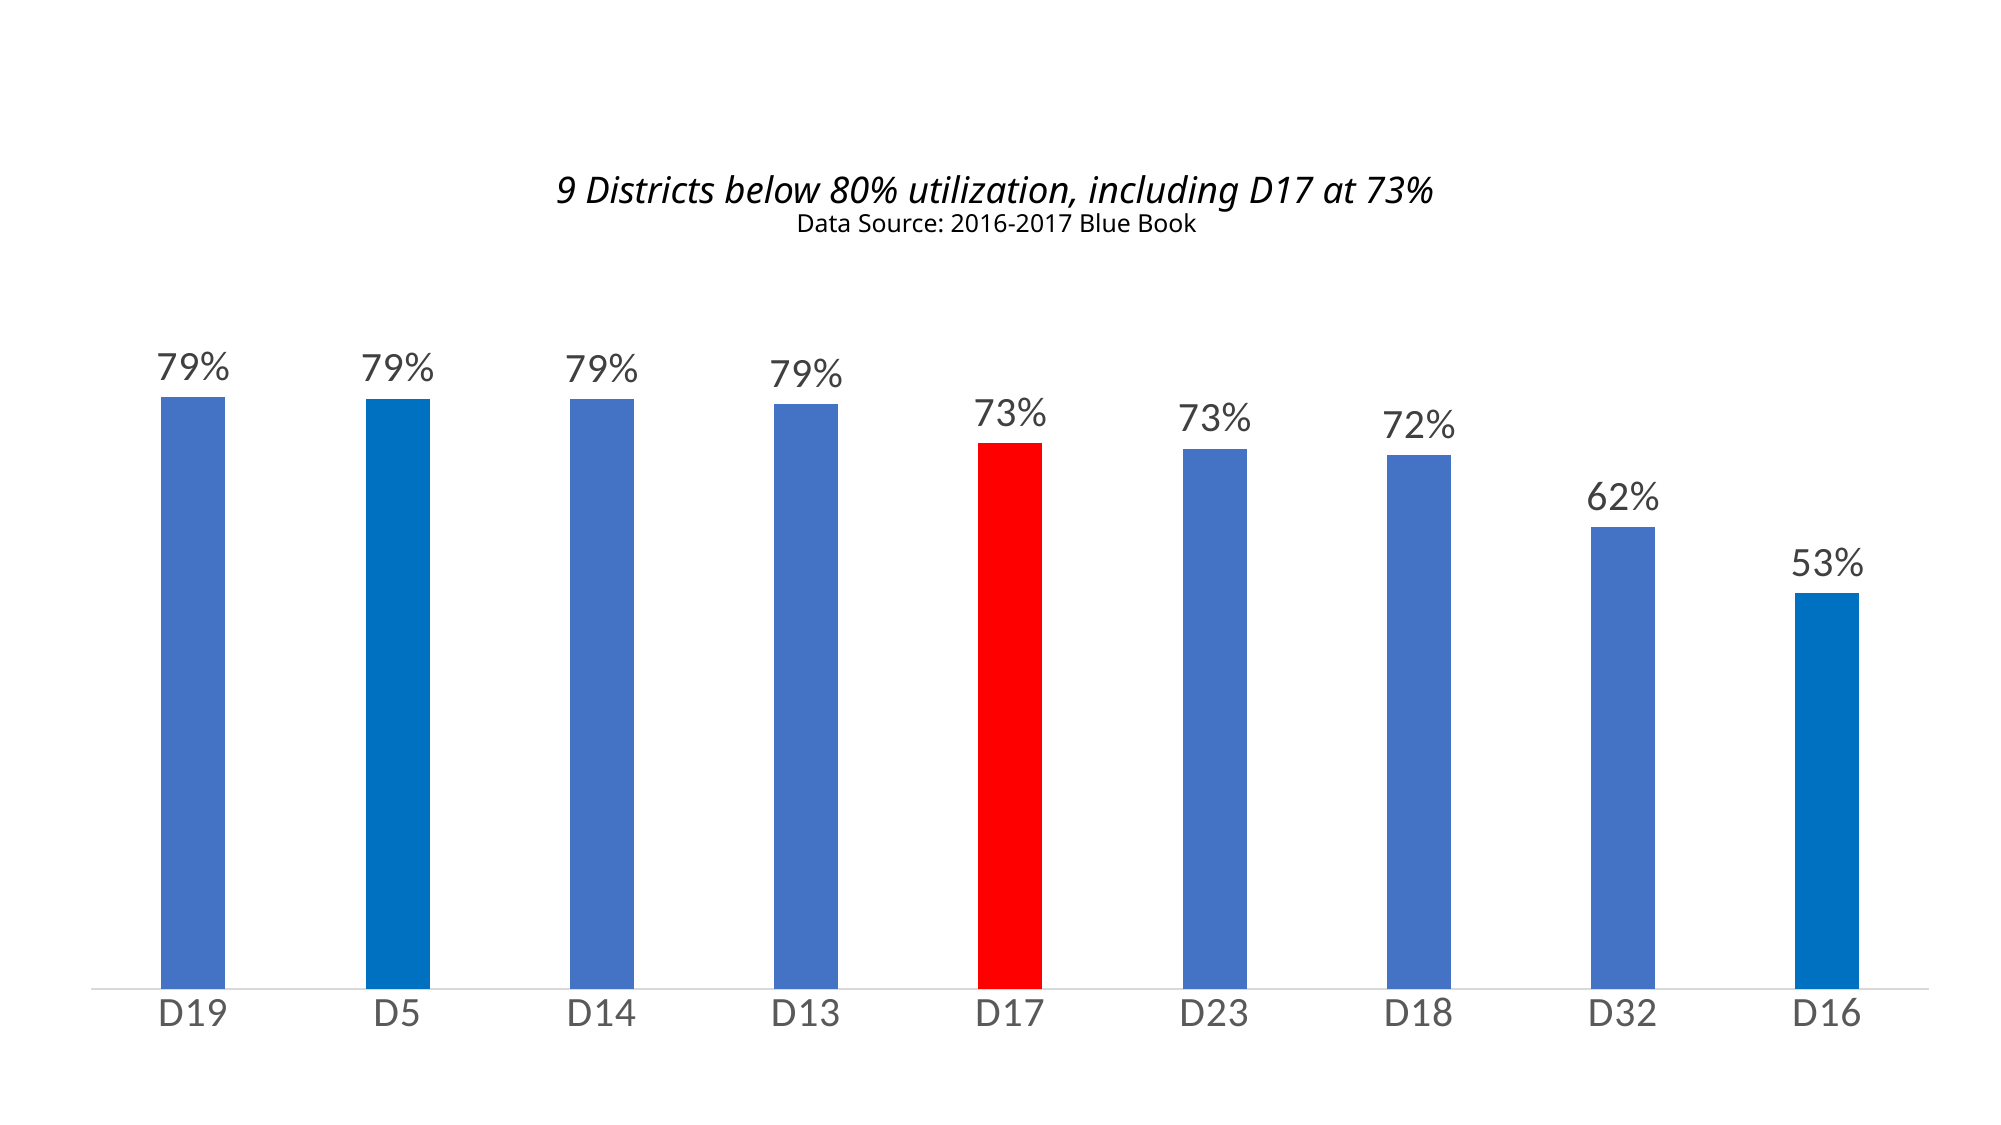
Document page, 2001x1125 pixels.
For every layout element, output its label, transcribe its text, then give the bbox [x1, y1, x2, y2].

chart [57, 298, 1943, 1090]
title 9 Districts below 80% utilization, including D17 at 73% Data Source: 2016-2017 Blue Book [15, 76, 1985, 295]
